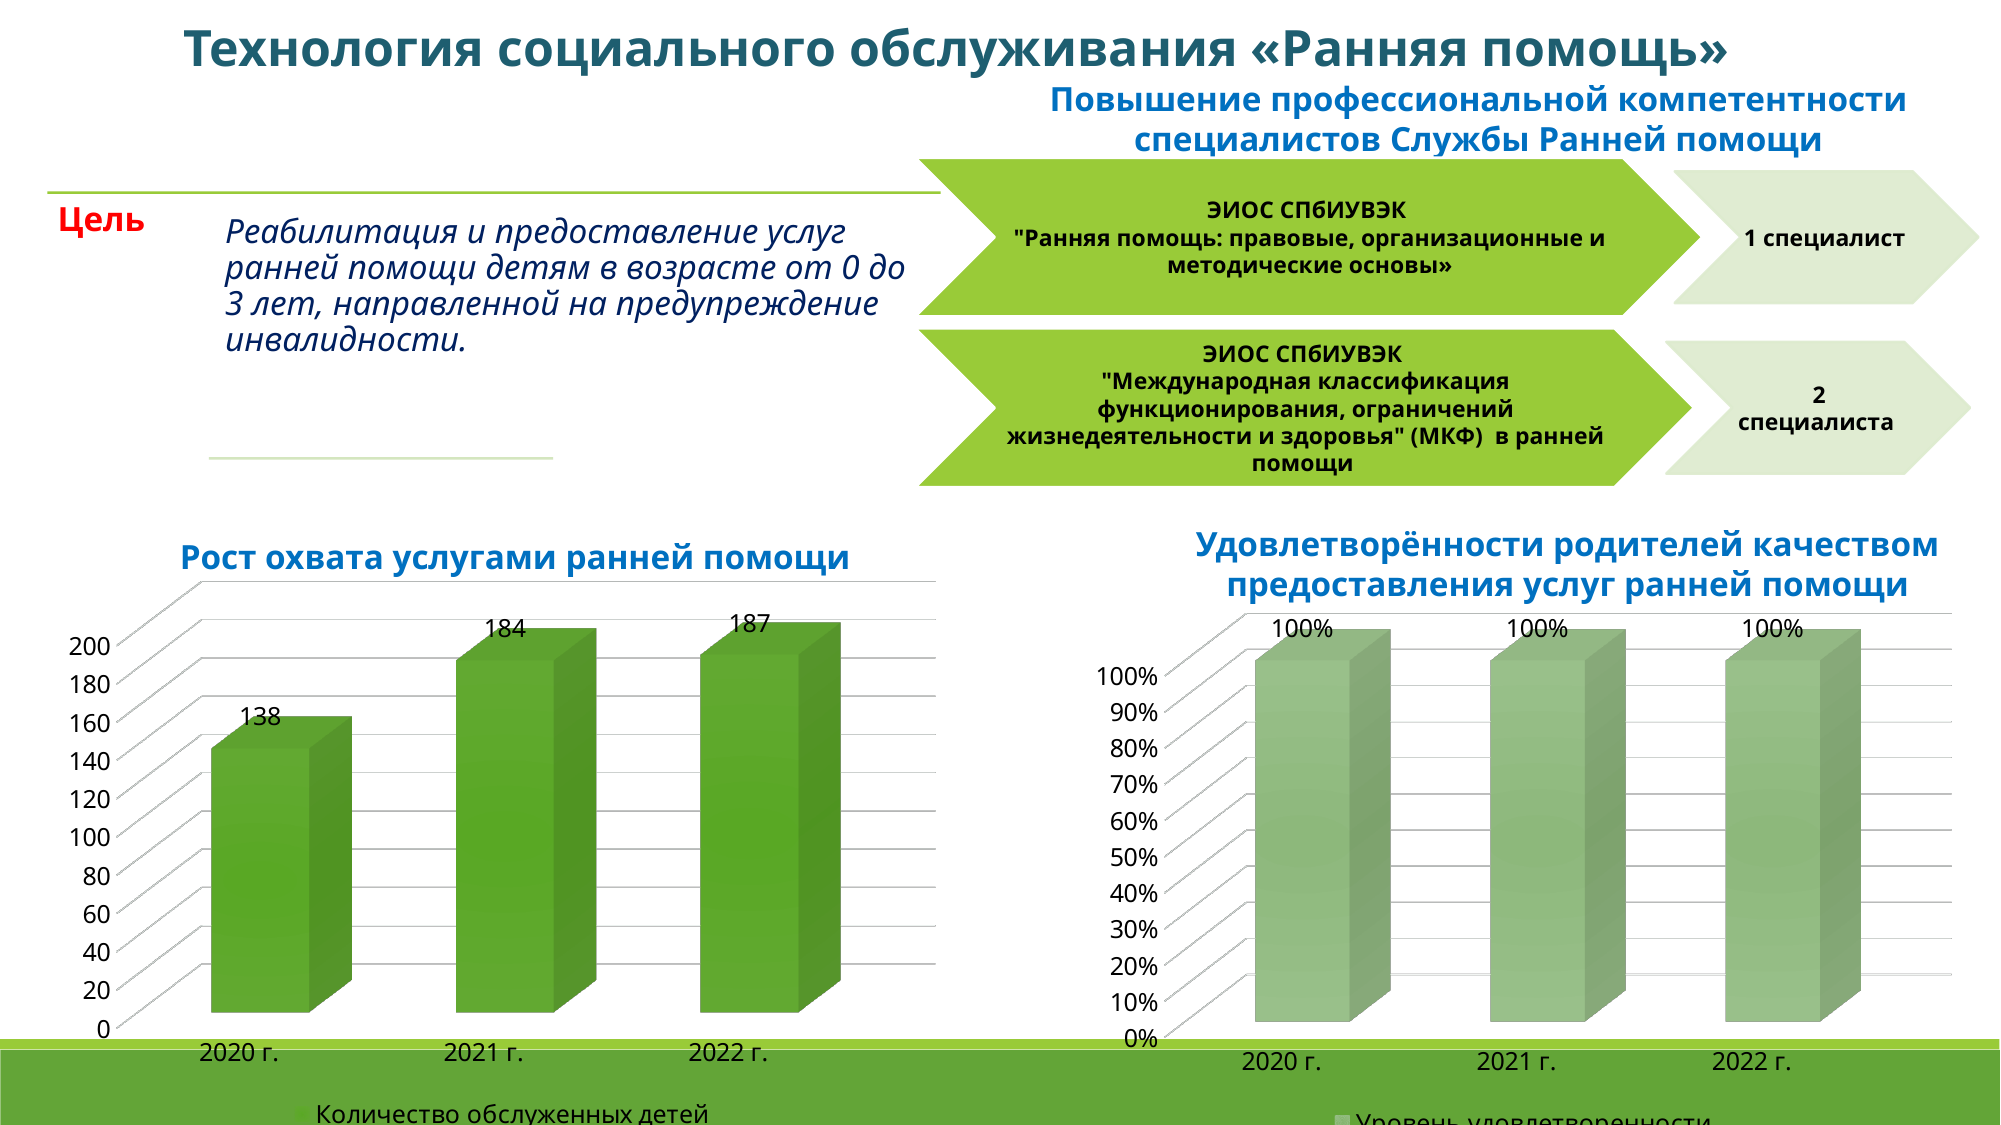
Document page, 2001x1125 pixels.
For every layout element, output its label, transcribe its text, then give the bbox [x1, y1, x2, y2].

chart [46, 570, 958, 1125]
text_box Технология социального обслуживания «Ранняя помощь» [168, 8, 1745, 84]
text_box Удовлетворённости родителей качеством предоставления услуг ранней помощи [1067, 515, 2000, 611]
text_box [914, 60, 1980, 585]
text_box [46, 192, 911, 472]
text_box Рост охвата услугами ранней помощи [165, 528, 884, 567]
chart [1067, 601, 1980, 1125]
